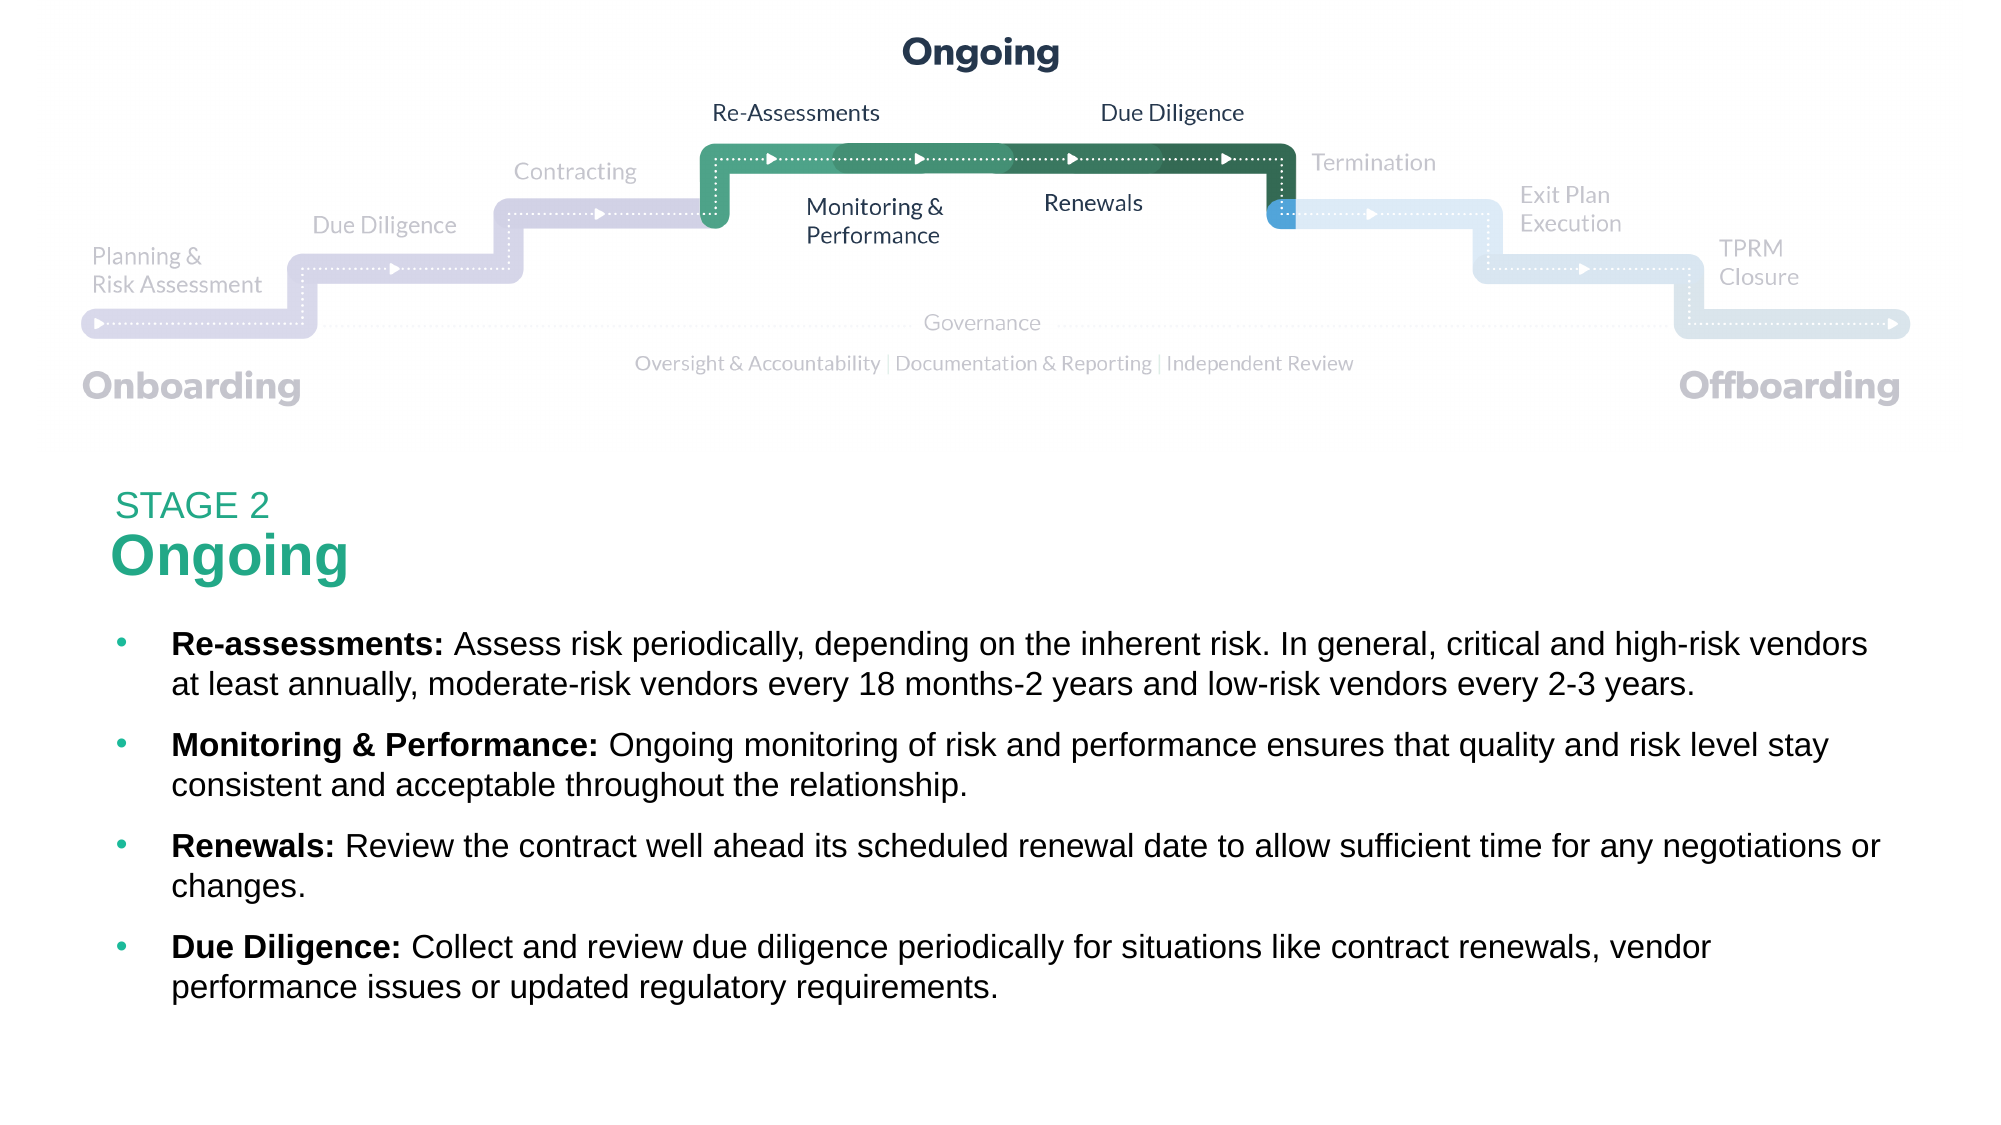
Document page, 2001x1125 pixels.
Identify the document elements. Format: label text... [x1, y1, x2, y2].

text_box STAGE 2 [99, 473, 600, 534]
picture [37, 0, 1963, 452]
text_box Ongoing [110, 534, 561, 604]
text_box Re-assessments: Assess risk periodically, depending on the inherent risk. In general, critical and high-risk vendors at least annually, moderate-risk vendors every 18 months-2 years and low-risk vendors every 2-3 years. Monitoring & Performance: Ongoing monitoring of risk and performance ensures that quality and risk level stay consistent and acceptable throughout the relationship. Renewals: Review the contract well ahead its scheduled renewal date to allow sufficient time for any negotiations or changes. Due Diligence: Collect and review due diligence periodically for situations like contract renewals, vendor performance issues or updated regulatory requirements. [115, 622, 1884, 1006]
